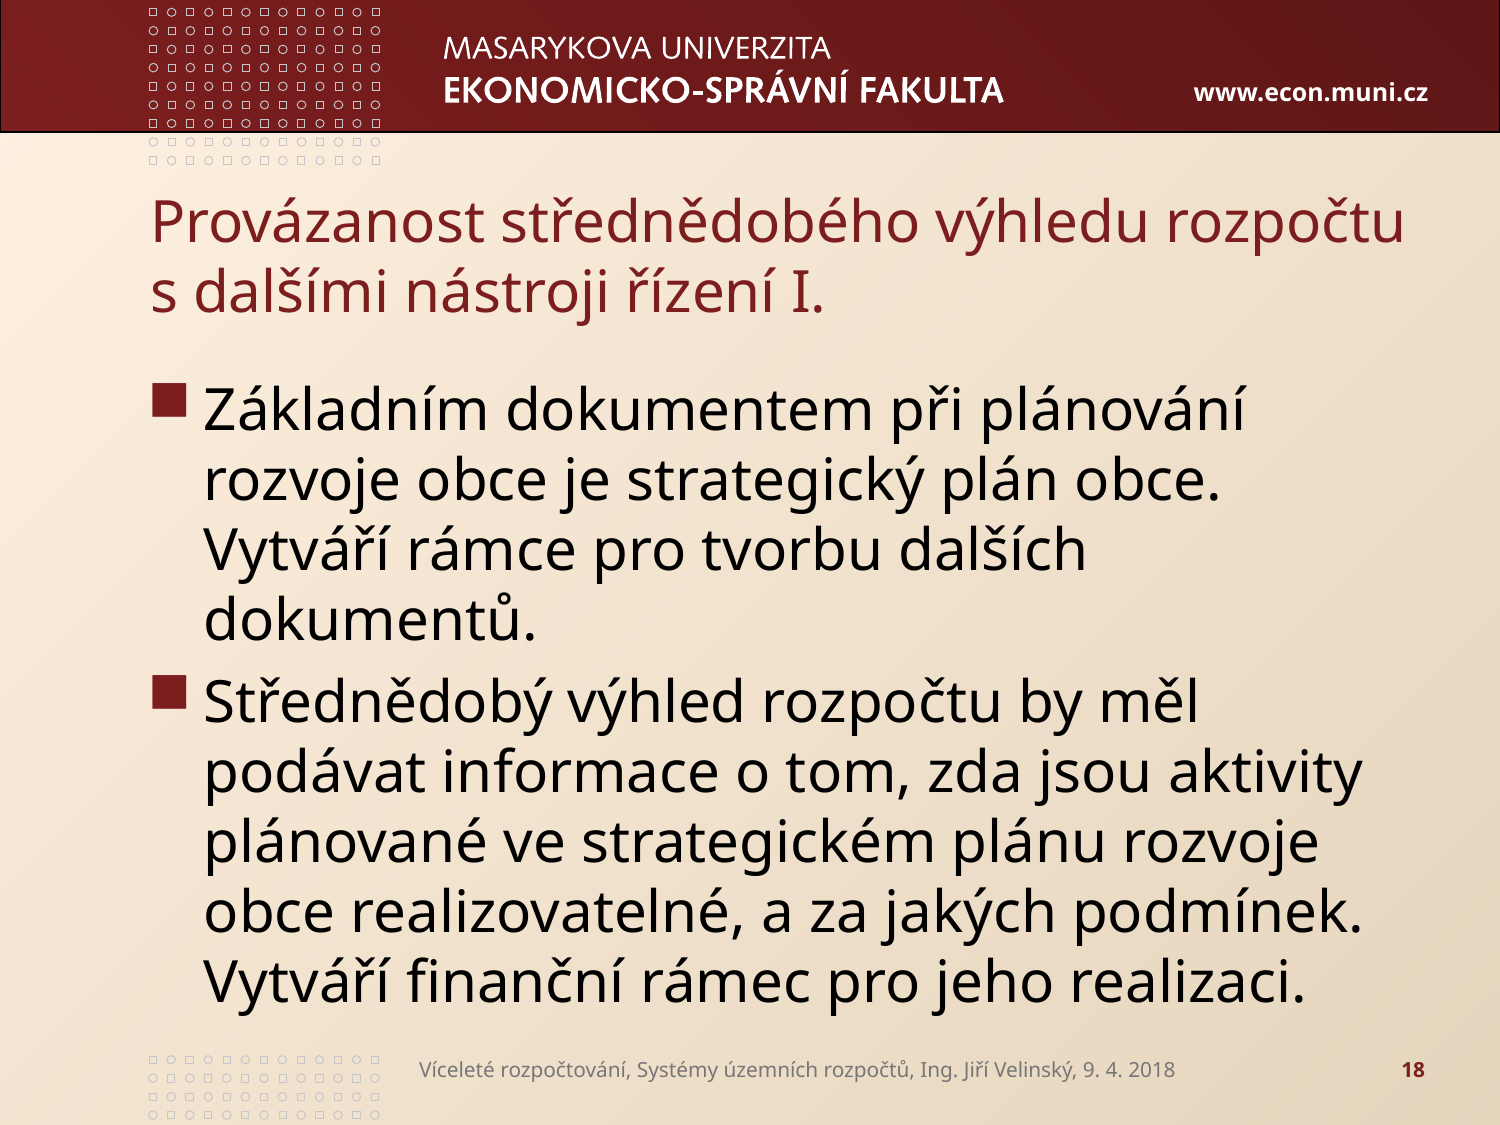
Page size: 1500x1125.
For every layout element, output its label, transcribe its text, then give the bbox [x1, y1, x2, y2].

slide_number 18 [1316, 1056, 1425, 1100]
list Základním dokumentem při plánování rozvoje obce je strategický plán obce. Vytváří rámce pro tvorbu dalších dokumentů. Střednědobý výhled rozpočtu by měl podávat informace o tom, zda jsou aktivity plánované ve strategickém plánu rozvoje obce realizovatelné, a za jakých podmínek. Vytváří finanční rámec pro jeho realizaci. [147, 290, 1423, 1006]
footer Víceleté rozpočtování, Systémy územních rozpočtů, Ing. Jiří Velinský, 9. 4. 2018 [419, 1056, 1316, 1100]
title Provázanost střednědobého výhledu rozpočtu s dalšími nástroji řízení I. [150, 184, 1425, 268]
